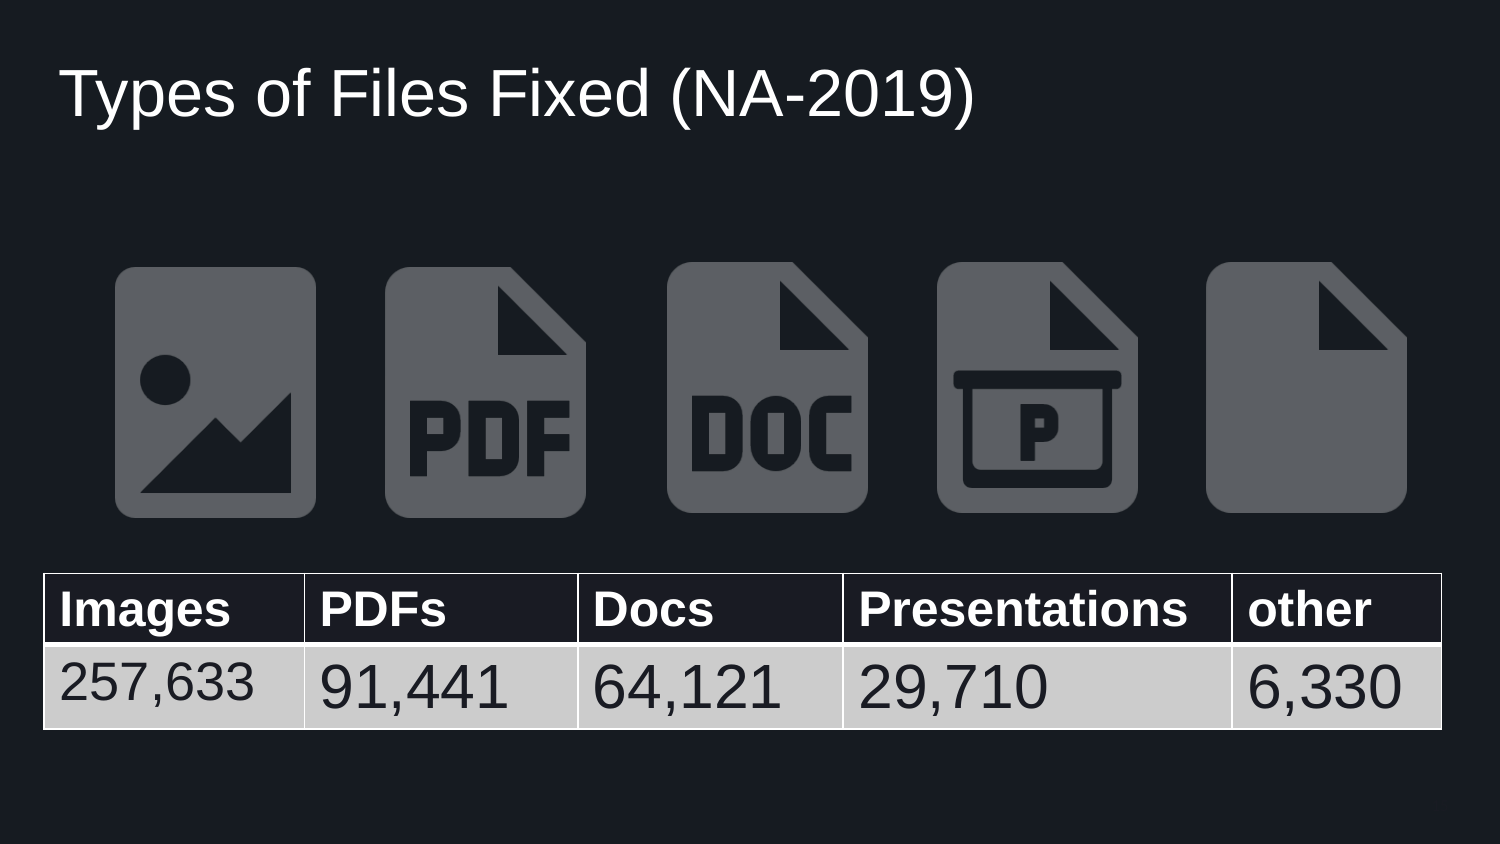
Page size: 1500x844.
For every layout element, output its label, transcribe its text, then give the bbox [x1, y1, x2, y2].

table_header Presentations [844, 574, 1231, 642]
table_header other [1233, 574, 1441, 642]
table_header PDFs [305, 574, 577, 642]
table_cell 91,441 [305, 647, 577, 728]
table_header Docs [579, 574, 842, 642]
picture [384, 266, 586, 518]
picture [667, 262, 868, 513]
picture [936, 262, 1138, 513]
picture [1206, 262, 1407, 513]
table_cell 64,121 [579, 647, 842, 728]
table_cell 29,710 [844, 647, 1231, 728]
table_header Images [45, 574, 304, 642]
picture [115, 266, 317, 518]
table_cell 257,633 [45, 647, 304, 728]
table_cell 6,330 [1233, 647, 1441, 728]
title Types of Files Fixed (NA-2019) [59, 59, 1457, 154]
